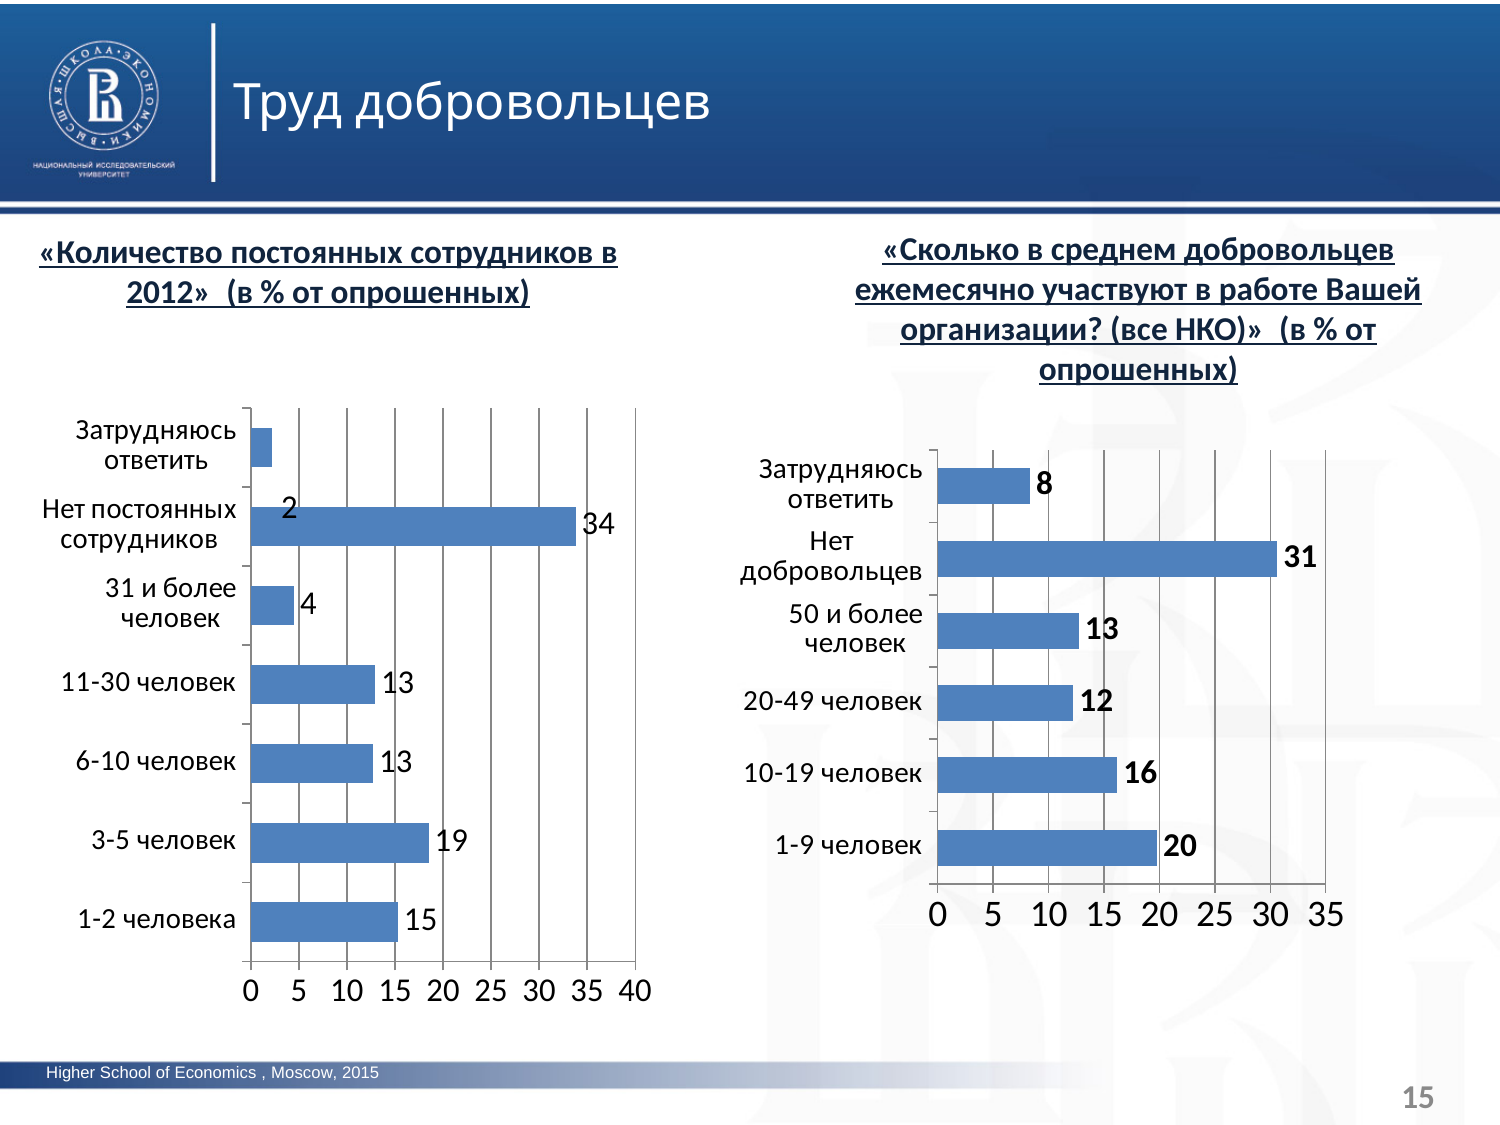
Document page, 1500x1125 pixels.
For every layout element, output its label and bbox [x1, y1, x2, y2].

picture [0, 4, 1500, 1125]
chart [41, 334, 1500, 1053]
